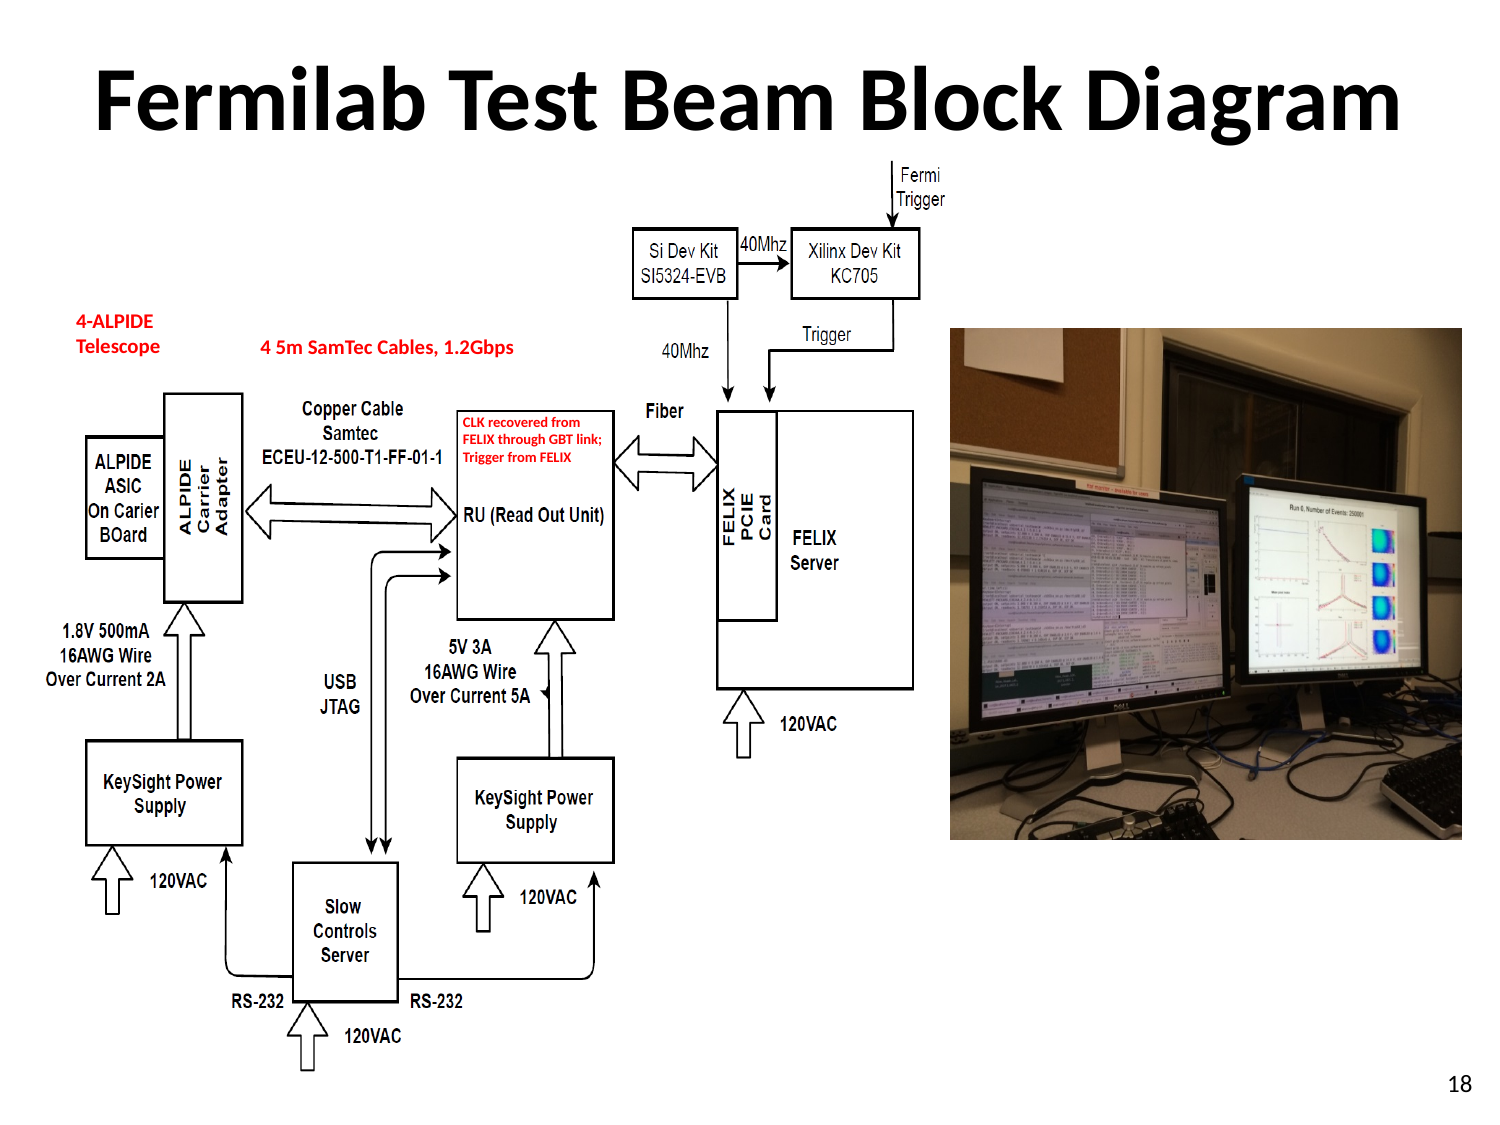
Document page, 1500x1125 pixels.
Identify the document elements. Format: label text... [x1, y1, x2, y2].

slide_number 18 [1137, 1052, 1488, 1113]
title Fermilab Test Beam Block Diagram [75, 0, 1425, 188]
picture [39, 146, 1462, 1079]
